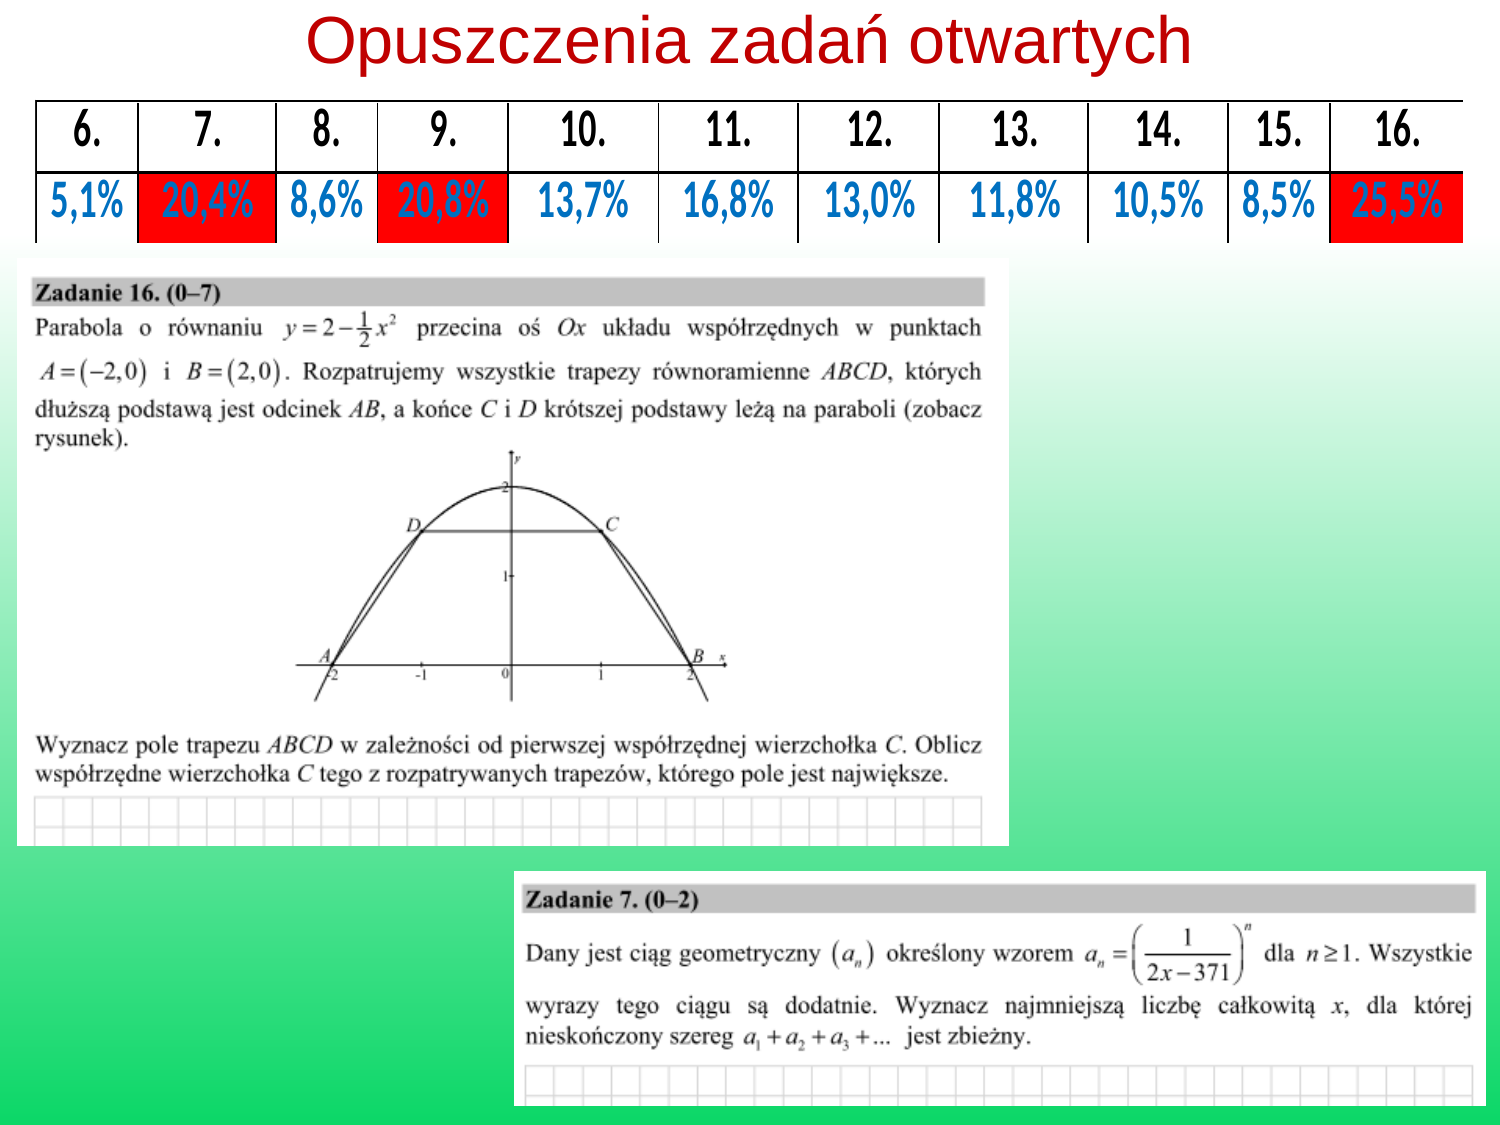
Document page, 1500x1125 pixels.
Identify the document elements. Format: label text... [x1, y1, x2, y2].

picture [17, 258, 1009, 847]
text_box Opuszczenia zadań otwartych [0, 0, 1500, 90]
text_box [35, 99, 1465, 246]
picture [514, 871, 1486, 1107]
